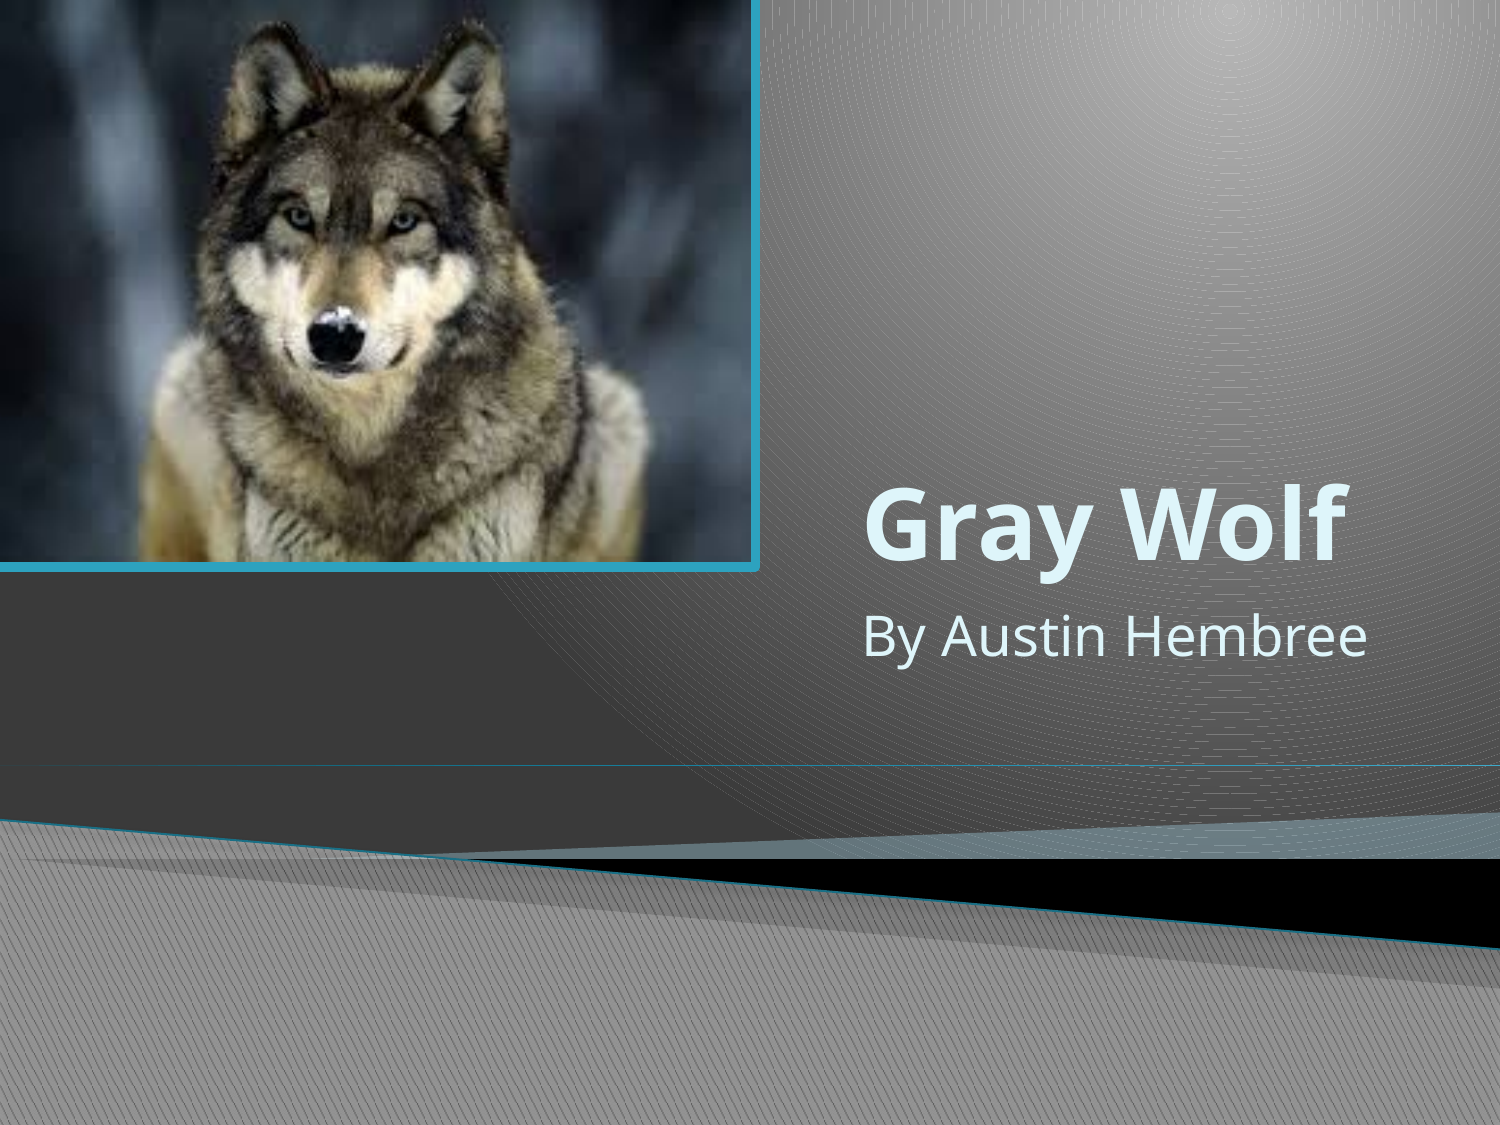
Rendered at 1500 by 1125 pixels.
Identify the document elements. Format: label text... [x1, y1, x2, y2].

picture [0, 0, 752, 563]
title Gray Wolf [112, 287, 1388, 588]
picture [5, 859, 1500, 989]
subtitle By Austin Hembree [112, 592, 1388, 790]
